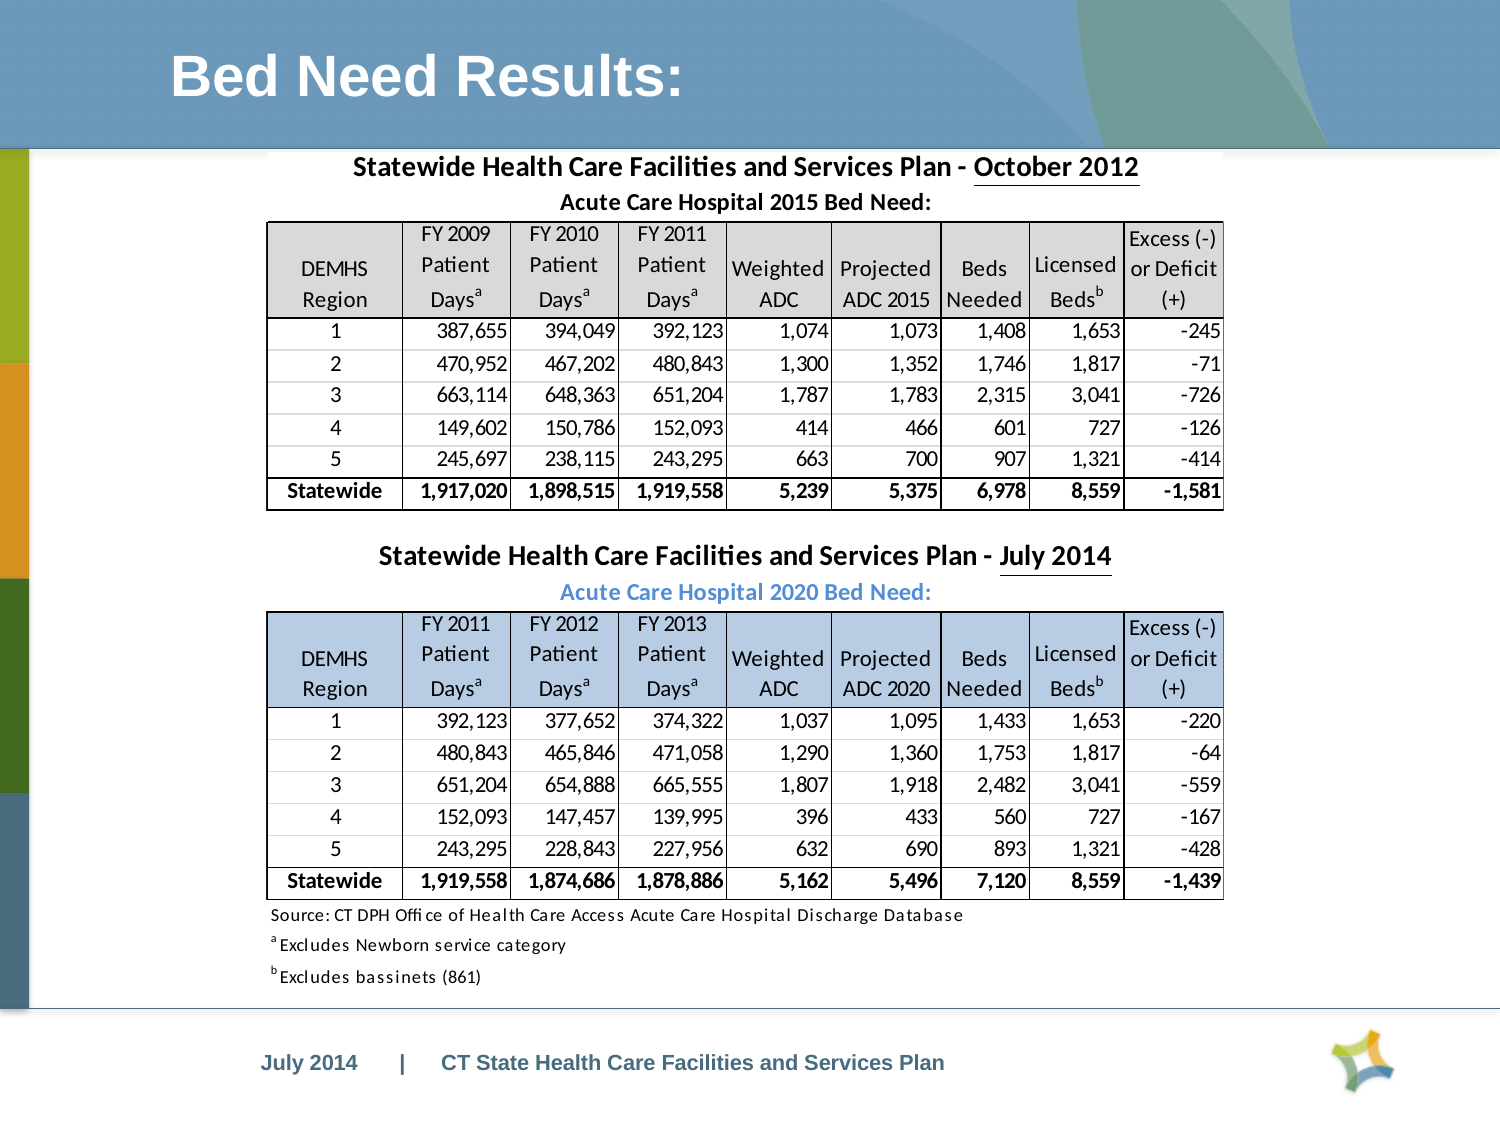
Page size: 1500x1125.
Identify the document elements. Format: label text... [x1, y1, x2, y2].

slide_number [73, 1032, 373, 1092]
picture [0, 0, 1500, 148]
footer | CT State Health Care Facilities and Services Plan [384, 1023, 1204, 1101]
text_box Bed Need Results: [155, 30, 1331, 116]
picture [266, 151, 1226, 997]
